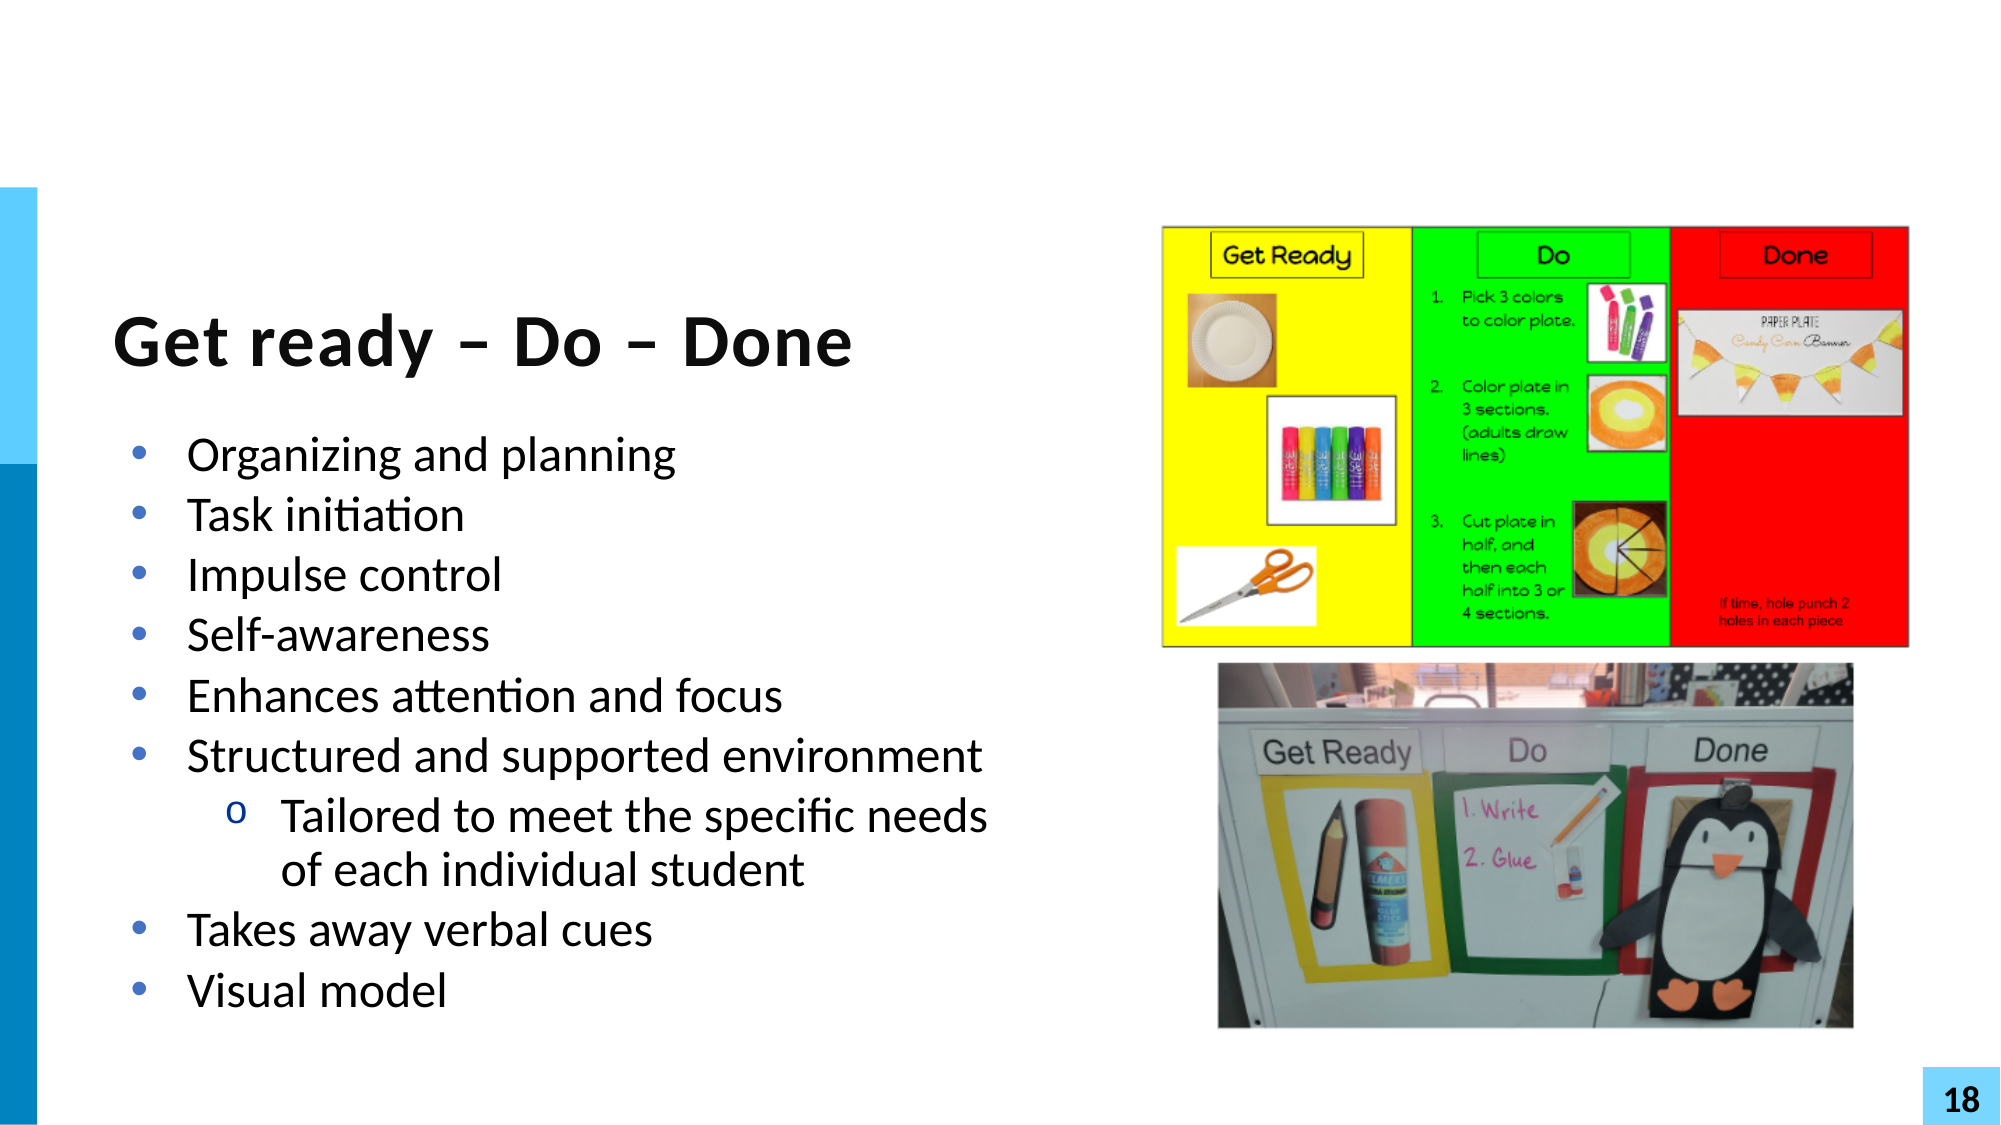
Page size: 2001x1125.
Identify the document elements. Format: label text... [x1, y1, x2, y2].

list Organizing and planning Task initiation Impulse control Self-awareness Enhances attention and focus Structured and supported environment Tailored to meet the specific needs of each individual student Takes away verbal cues Visual model [123, 420, 1021, 1078]
title Get ready – Do – Done [98, 279, 997, 411]
picture [1128, 200, 1913, 1031]
